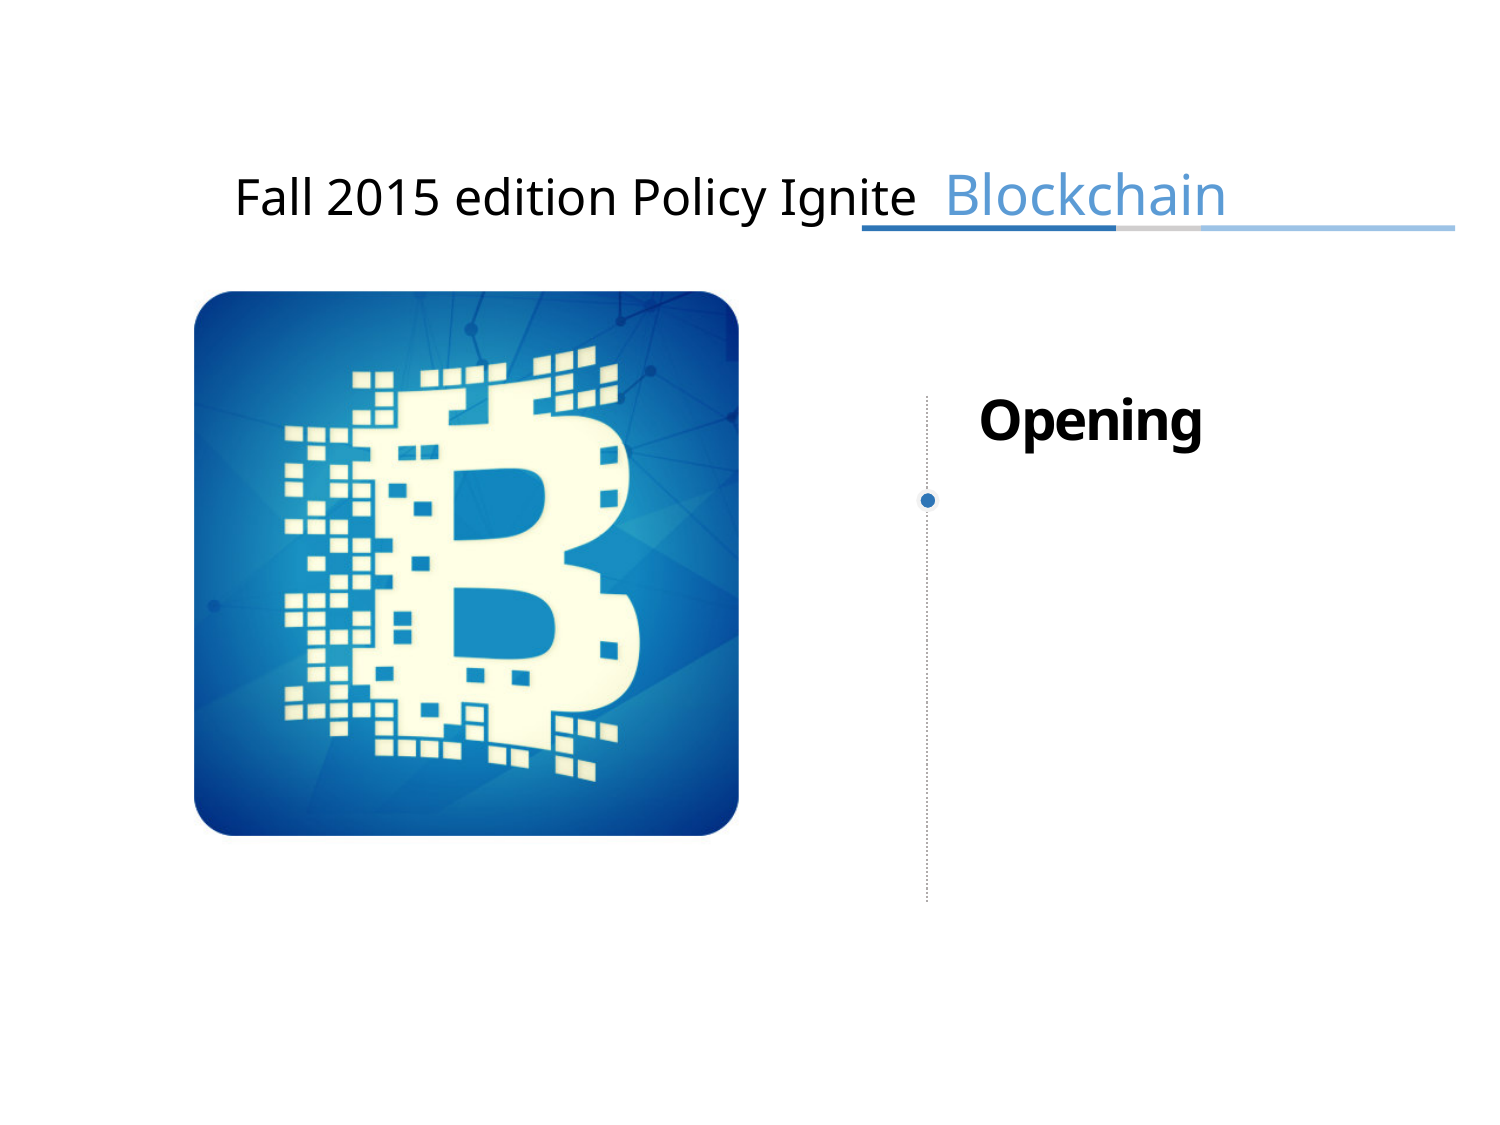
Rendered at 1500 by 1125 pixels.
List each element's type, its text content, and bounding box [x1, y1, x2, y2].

text_box Opening [861, 376, 1220, 459]
text_box Fall 2015 edition Policy Ignite Blockchain [219, 151, 1259, 234]
text_box [917, 490, 927, 511]
picture [166, 262, 767, 863]
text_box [861, 225, 1456, 232]
text_box [928, 489, 939, 512]
